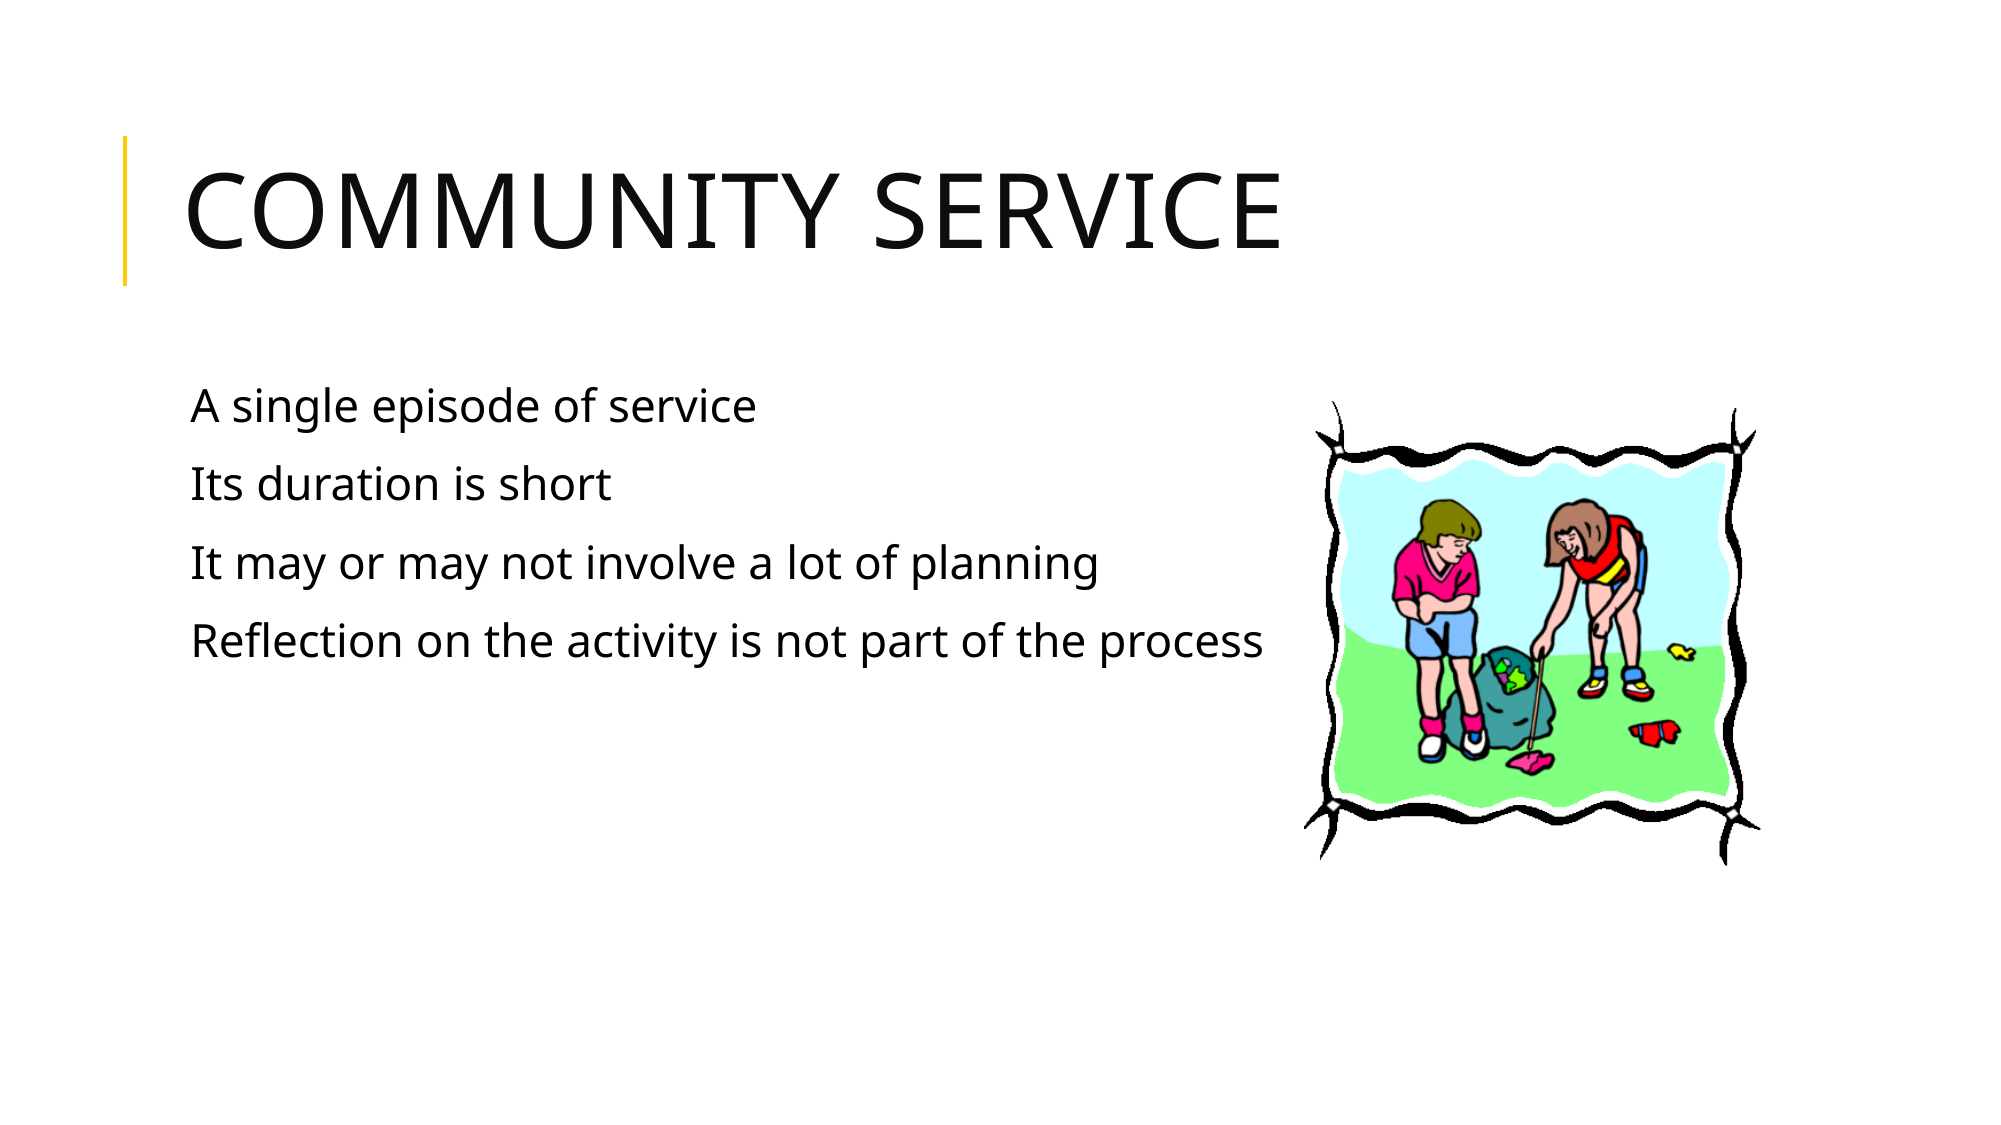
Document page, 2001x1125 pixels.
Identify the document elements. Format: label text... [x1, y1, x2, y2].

title Community Service [168, 96, 1763, 342]
picture [1304, 400, 1763, 867]
list A single episode of service Its duration is short It may or may not involve a lot of planning Reflection on the activity is not part of the process [168, 375, 1763, 1035]
